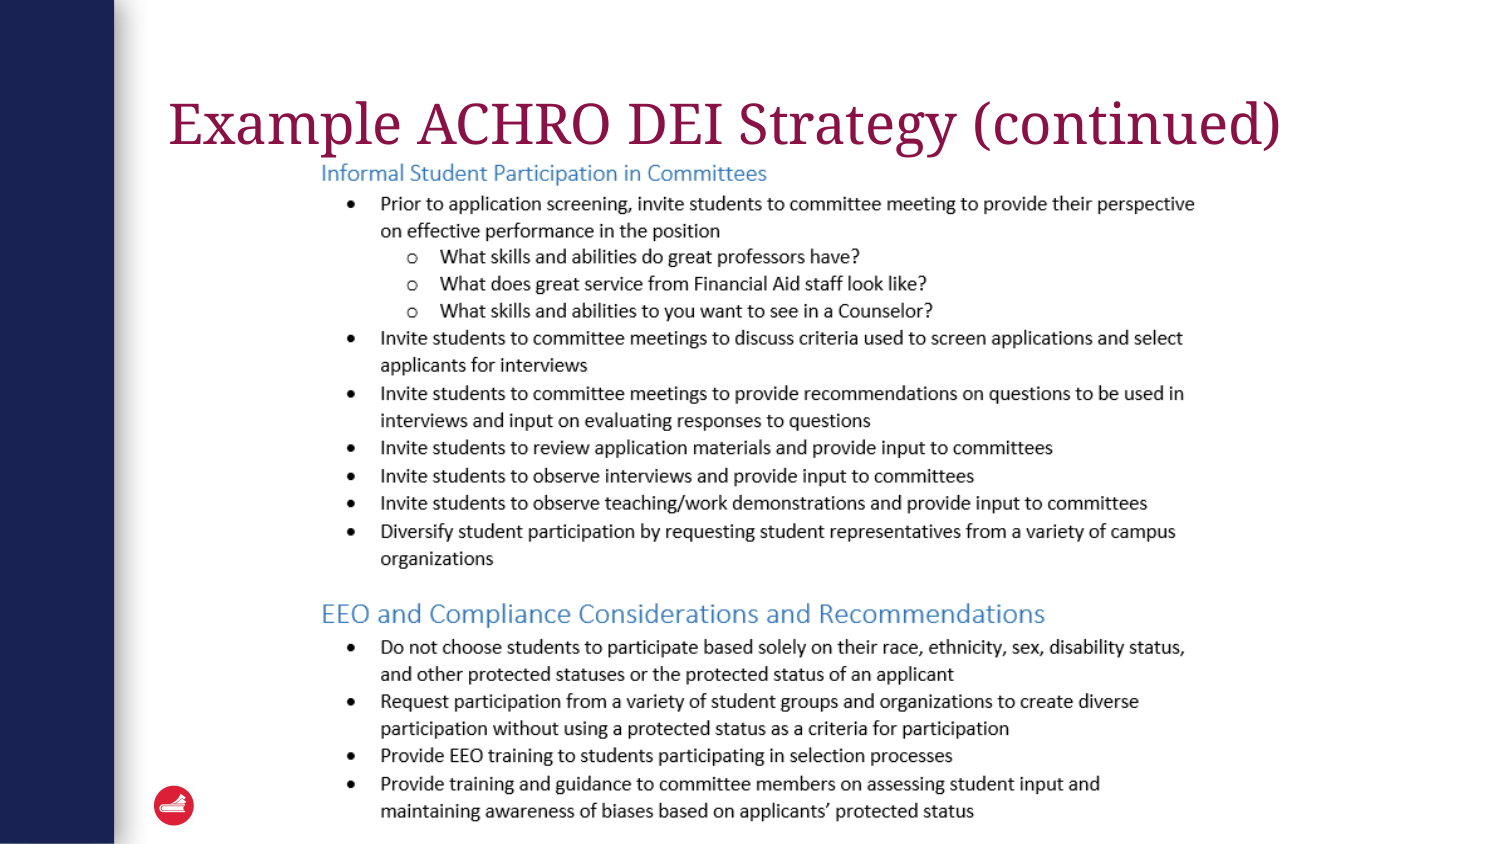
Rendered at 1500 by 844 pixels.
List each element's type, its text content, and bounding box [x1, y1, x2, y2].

picture [152, 784, 195, 827]
picture [315, 159, 1203, 830]
title Example ACHRO DEI Strategy (continued) [157, 44, 1394, 208]
